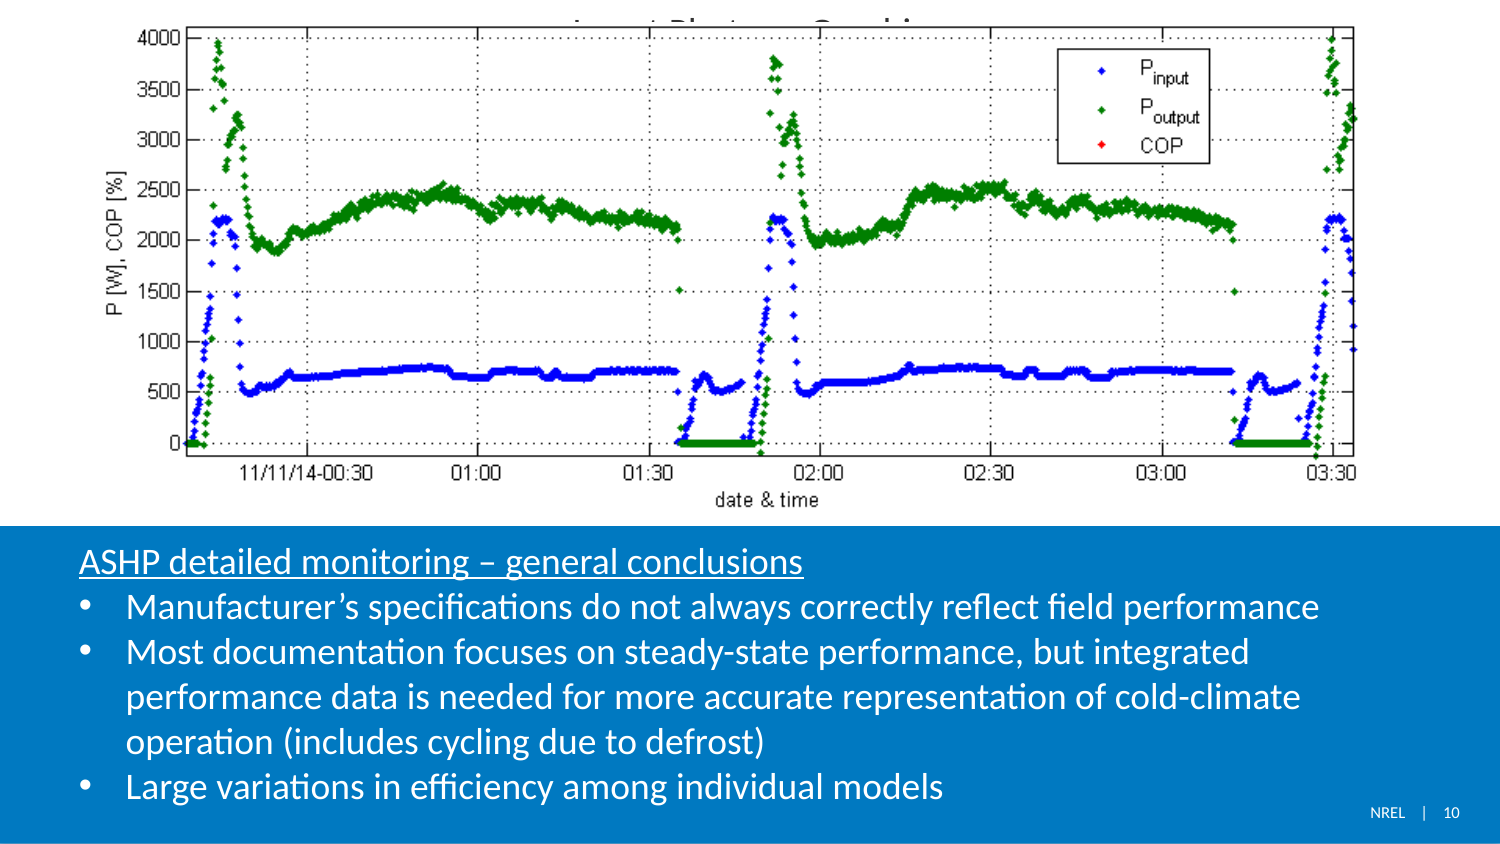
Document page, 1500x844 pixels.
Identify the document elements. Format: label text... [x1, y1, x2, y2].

list ASHP detailed monitoring – general conclusions Manufacturer’s specifications do not always correctly reflect field performance Most documentation focuses on steady-state performance, but integrated performance data is needed for more accurate representation of cold-climate operation (includes cycling due to defrost) Large variations in efficiency among individual models [78, 536, 1367, 820]
picture [0, 0, 1500, 526]
